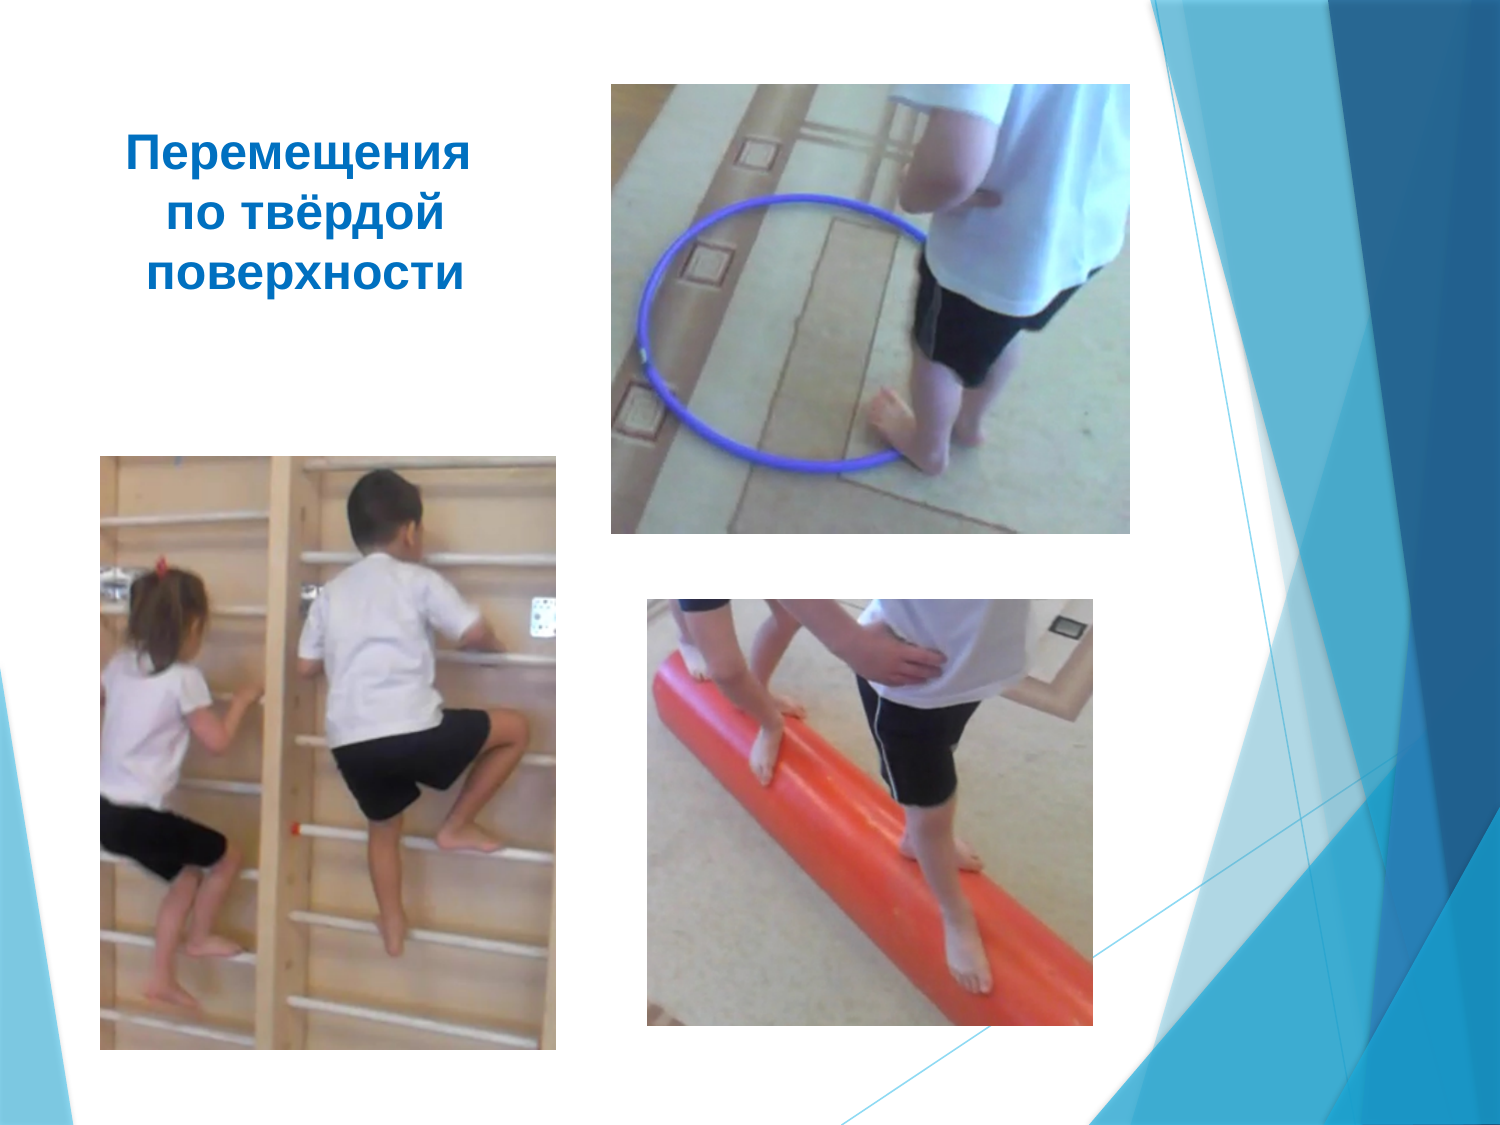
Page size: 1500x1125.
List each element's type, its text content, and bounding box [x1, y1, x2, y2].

text_box Перемещения по твёрдой поверхности [100, 112, 511, 307]
picture [610, 84, 1130, 535]
picture [646, 599, 1094, 1026]
picture [99, 456, 557, 1050]
